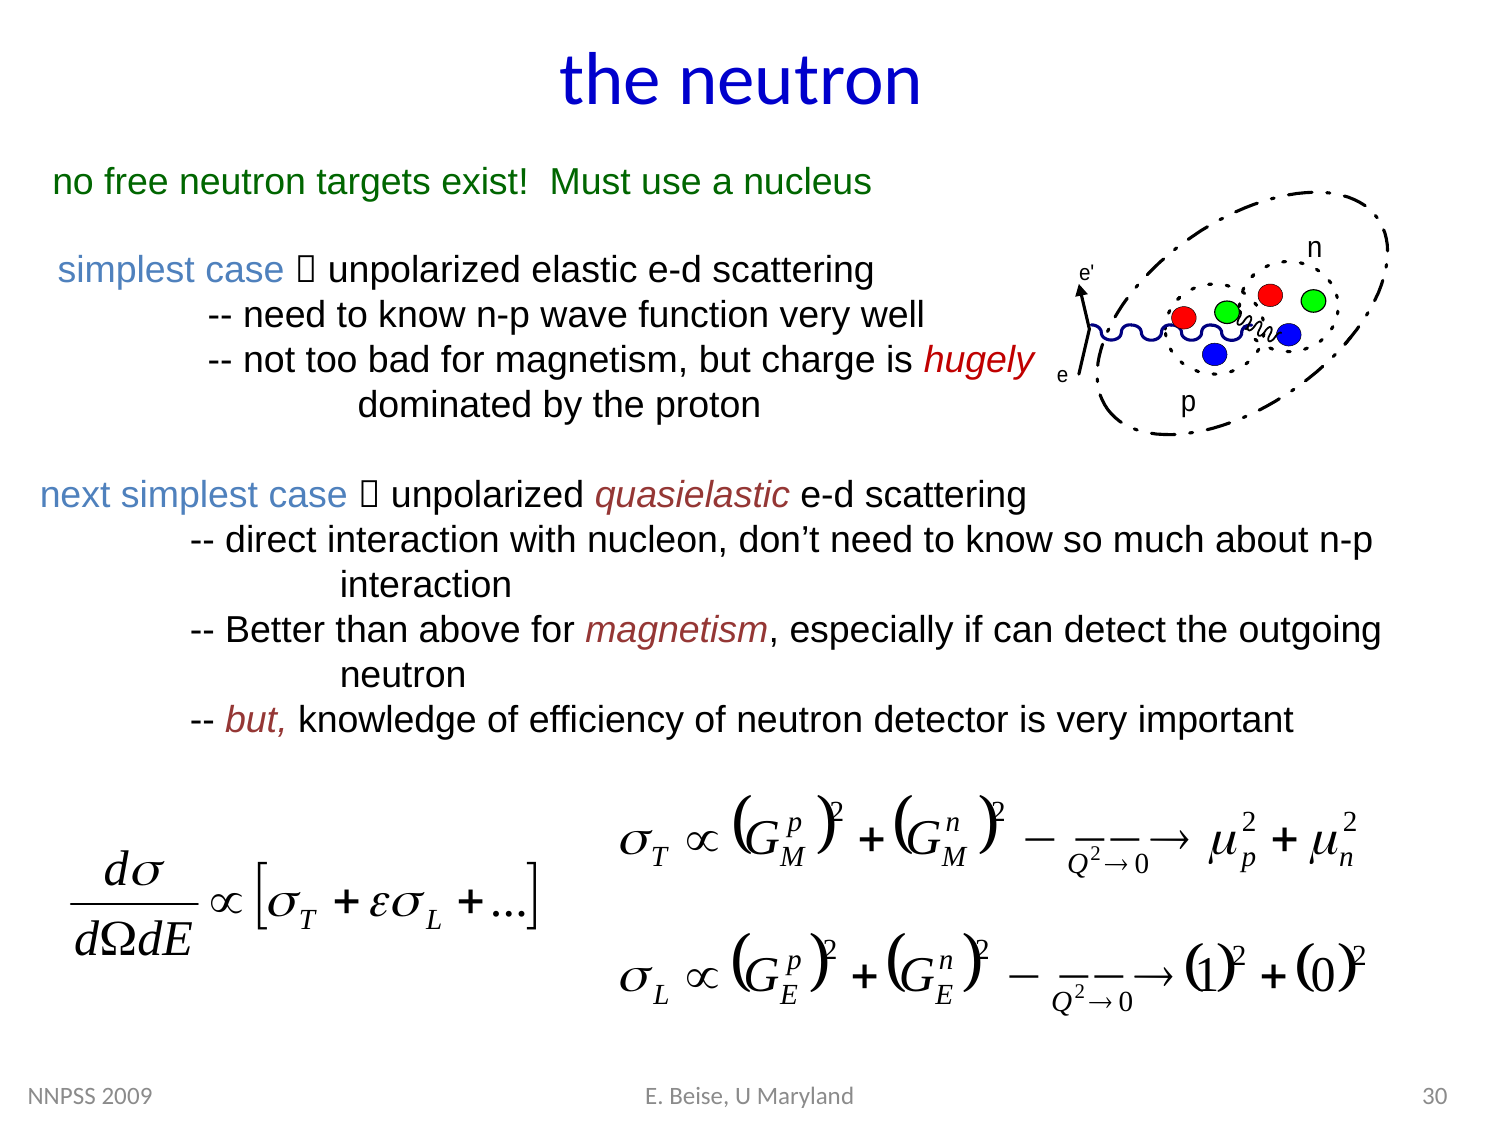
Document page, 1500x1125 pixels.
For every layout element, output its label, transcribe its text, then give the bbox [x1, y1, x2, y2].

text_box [612, 787, 1367, 892]
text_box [62, 837, 546, 967]
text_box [1012, 174, 1402, 451]
slide_number 30 [1112, 1065, 1463, 1125]
text_box no free neutron targets exist! Must use a nucleus [37, 149, 900, 210]
text_box simplest case  unpolarized elastic e-d scattering -- need to know n-p wave function very well -- not too bad for magnetism, but charge is hugely dominated by the proton [42, 237, 1007, 433]
footer E. Beise, U Maryland [512, 1065, 988, 1125]
slide_number NNPSS 2009 [12, 1065, 363, 1125]
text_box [612, 924, 1376, 1030]
title the neutron [112, 37, 1388, 113]
text_box next simplest case  unpolarized quasielastic e-d scattering -- direct interaction with nucleon, don’t need to know so much about n-p interaction -- Better than above for magnetism, especially if can detect the outgoing neutron -- but, knowledge of efficiency of neutron detector is very important [24, 462, 1400, 748]
